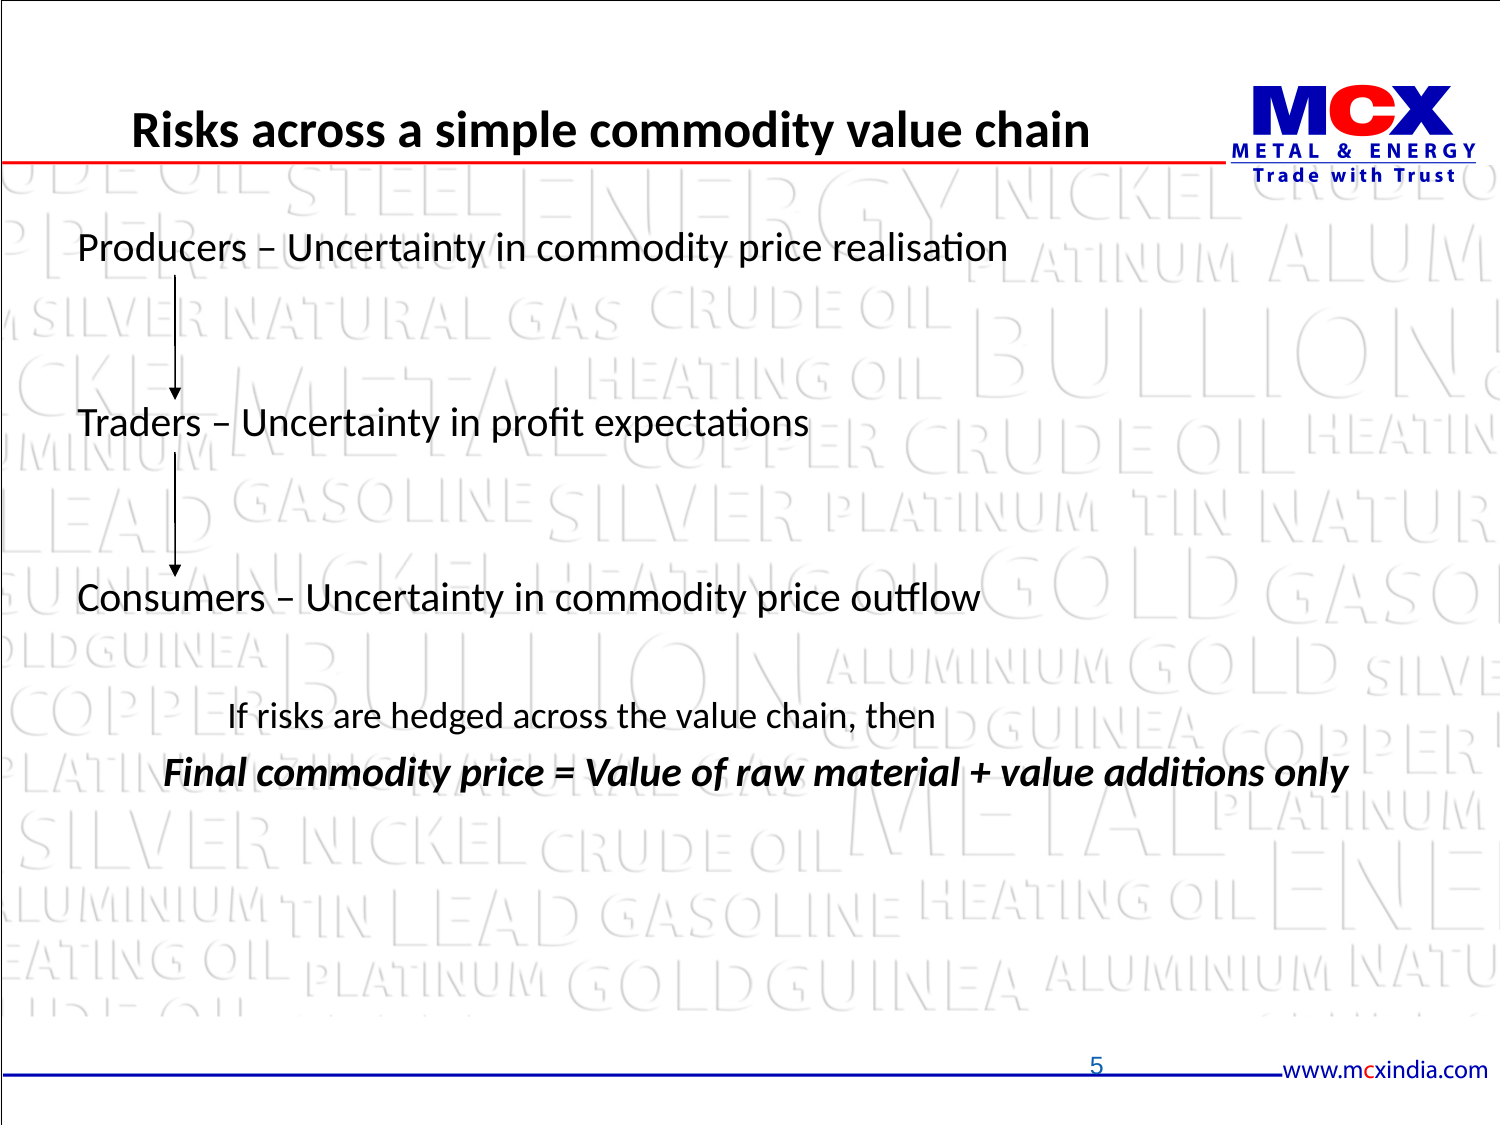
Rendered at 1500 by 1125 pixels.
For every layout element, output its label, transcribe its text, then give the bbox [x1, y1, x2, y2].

picture [0, 0, 1500, 1125]
title Risks across a simple commodity value chain [47, 87, 1175, 175]
slide_number 5 [1074, 1042, 1425, 1103]
text_box [168, 452, 182, 578]
list Producers – Uncertainty in commodity price realisation Traders – Uncertainty in profit expectations Consumers – Uncertainty in commodity price outflow If risks are hedged across the value chain, then Final commodity price = Value of raw material + value additions only [62, 212, 1450, 950]
text_box [168, 274, 182, 400]
